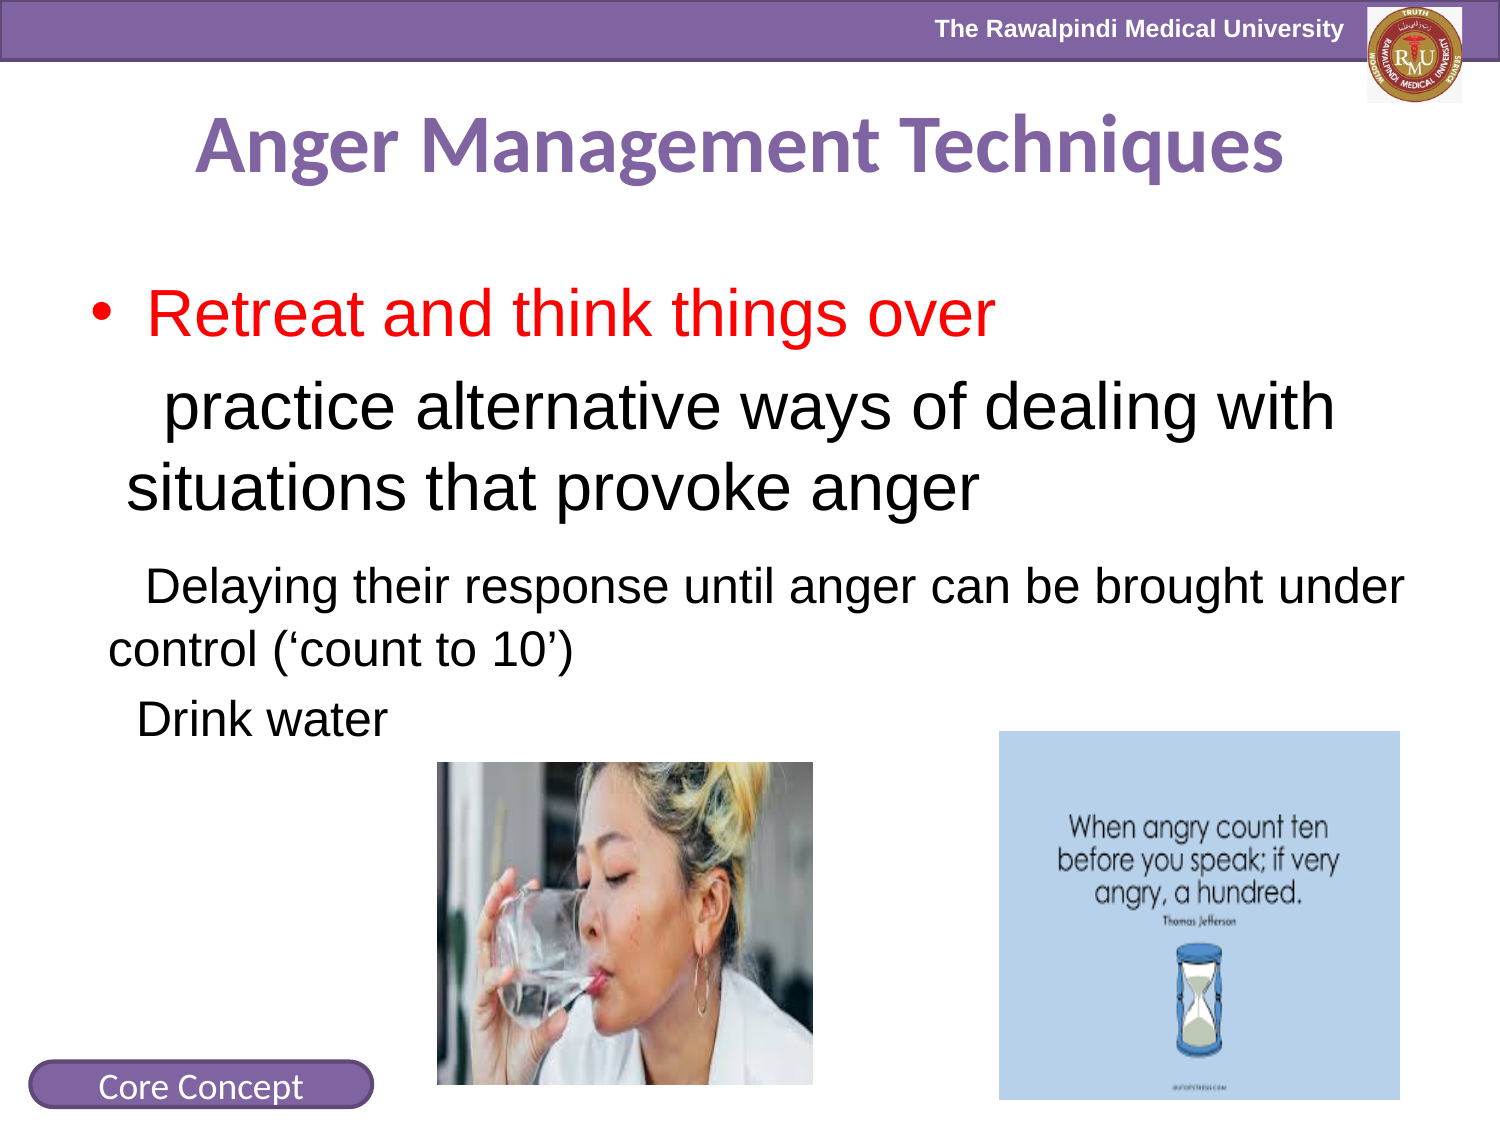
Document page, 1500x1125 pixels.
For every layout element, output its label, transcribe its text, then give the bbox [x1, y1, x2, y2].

picture [437, 762, 813, 1086]
picture [1367, 7, 1463, 103]
list Retreat and think things over practice alternative ways of dealing with situations that provoke anger Delaying their response until anger can be brought under control (‘count to 10’) Drink water [75, 262, 1425, 1005]
text_box Core Concept [28, 1059, 375, 1110]
picture [999, 731, 1401, 1101]
title Anger Management Techniques [75, 45, 1425, 233]
